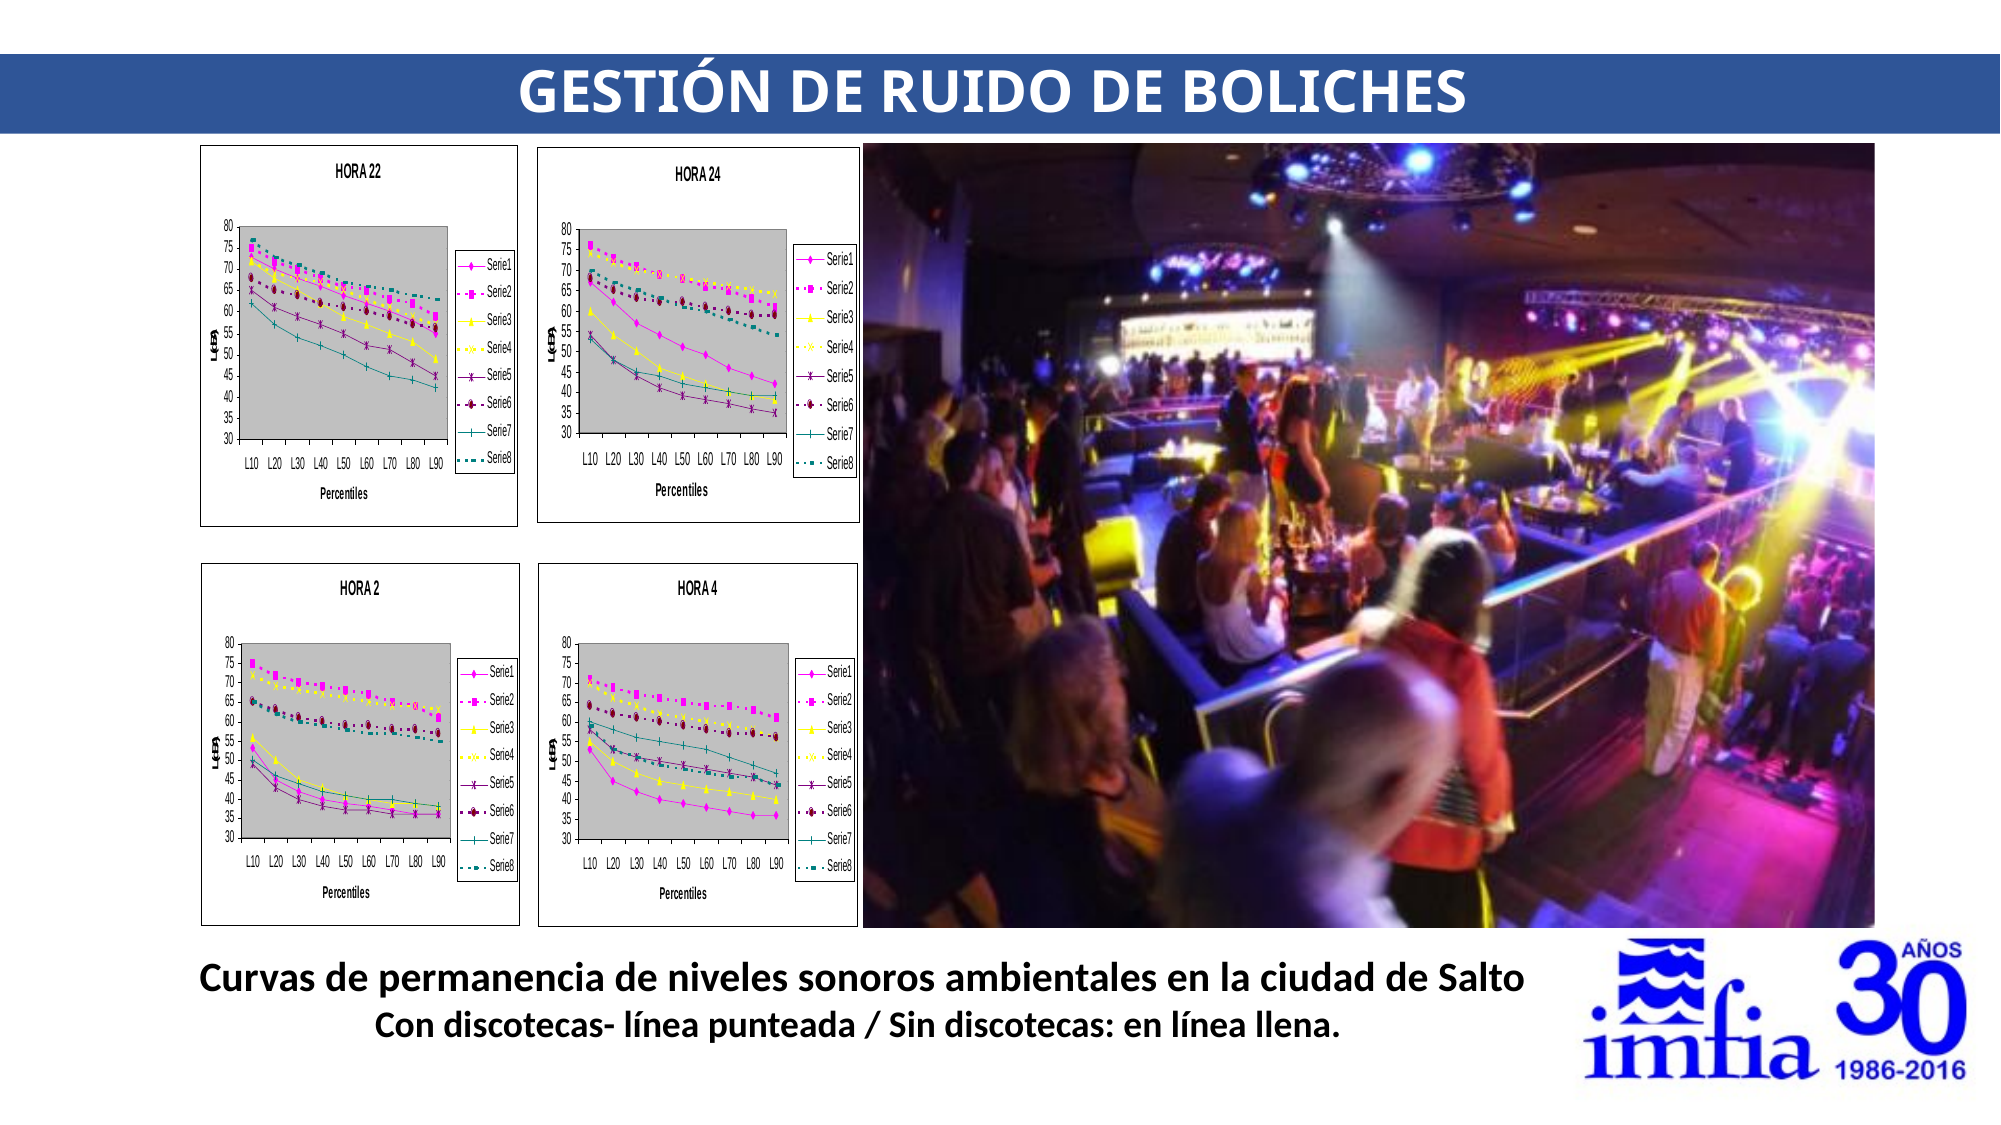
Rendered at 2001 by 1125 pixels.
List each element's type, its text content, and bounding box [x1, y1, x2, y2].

picture [0, 0, 2001, 1125]
text_box GESTIÓN DE RUIDO DE BOLICHES [0, 54, 2000, 134]
text_box Curvas de permanencia de niveles sonoros ambientales en la ciudad de Salto Con discotecas- línea punteada / Sin discotecas: en línea llena. [127, 942, 1599, 1053]
